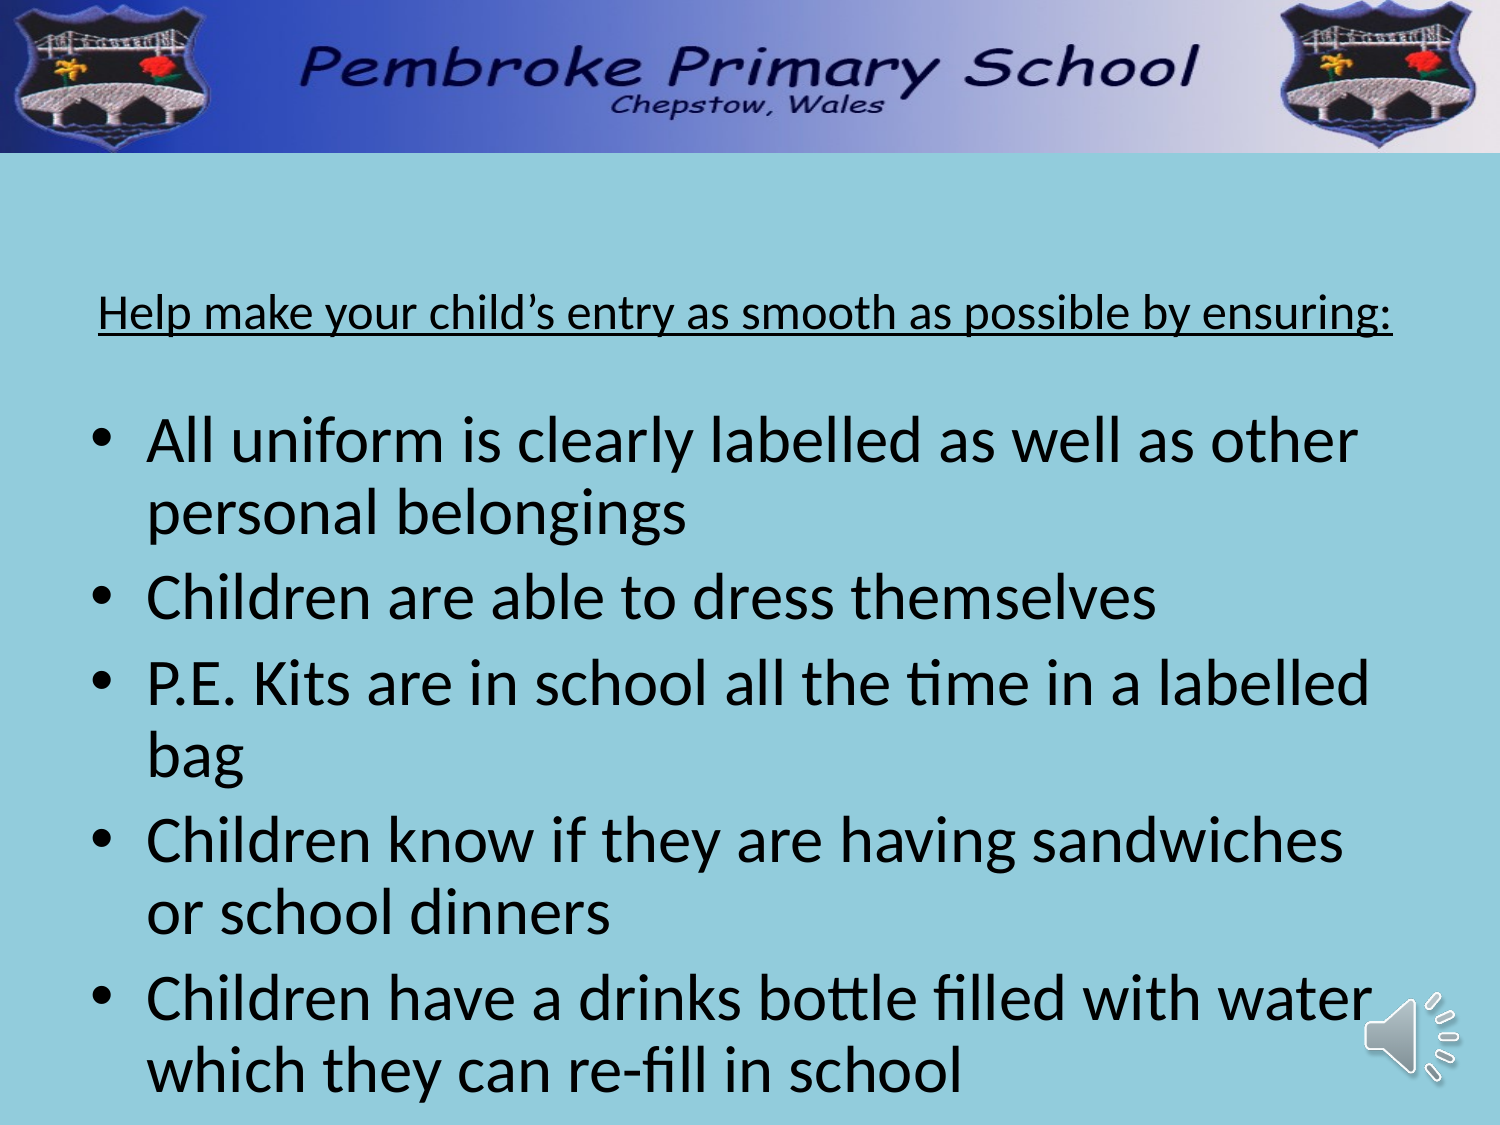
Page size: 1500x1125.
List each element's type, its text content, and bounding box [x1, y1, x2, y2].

picture [0, 0, 1500, 153]
title Help make your child’s entry as smooth as possible by ensuring: [70, 246, 1421, 434]
list All uniform is clearly labelled as well as other personal belongings Children are able to dress themselves P.E. Kits are in school all the time in a labelled bag Children know if they are having sandwiches or school dinners Children have a drinks bottle filled with water which they can re-fill in school [75, 397, 1425, 1125]
picture [1364, 989, 1465, 1090]
